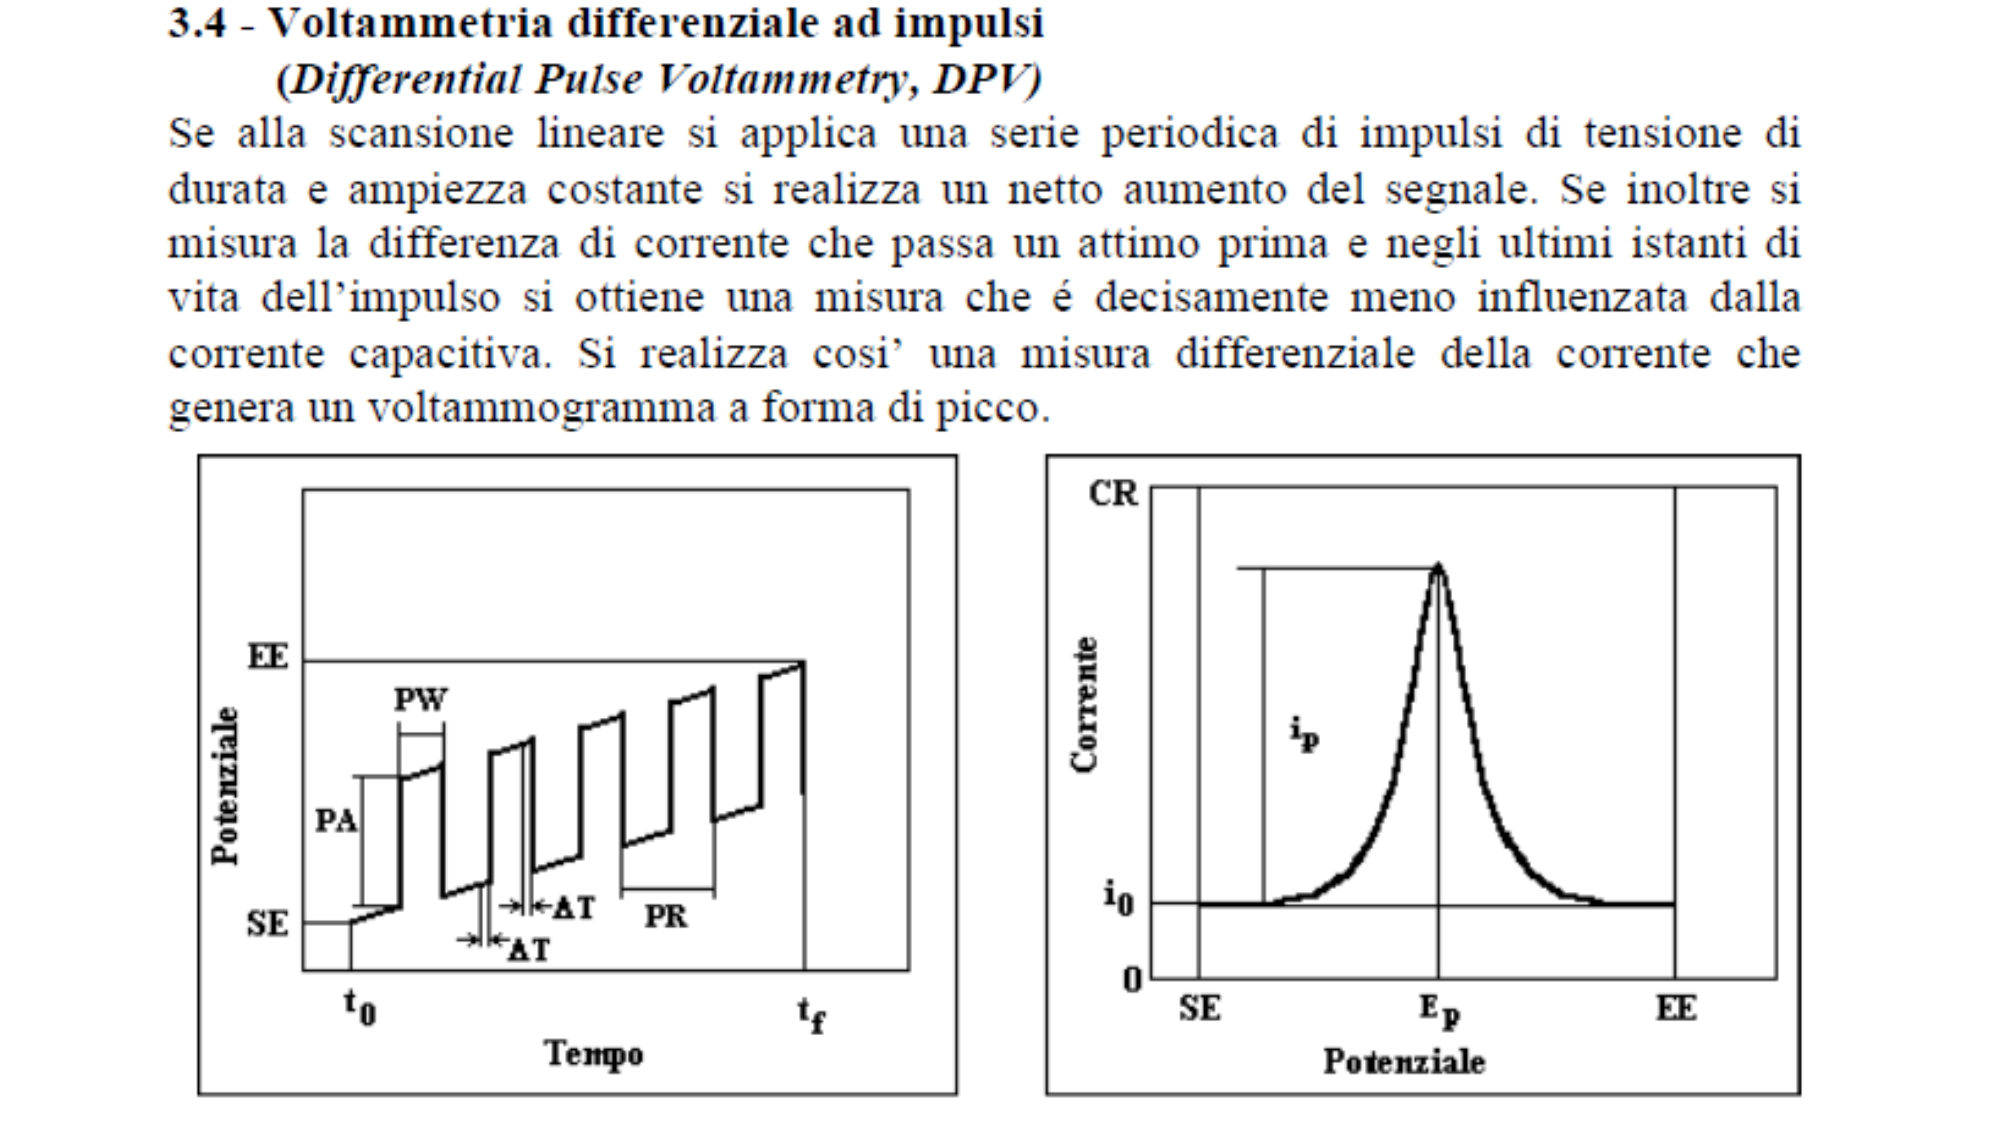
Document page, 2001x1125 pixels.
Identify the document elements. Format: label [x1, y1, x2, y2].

picture [154, 1, 1856, 1107]
